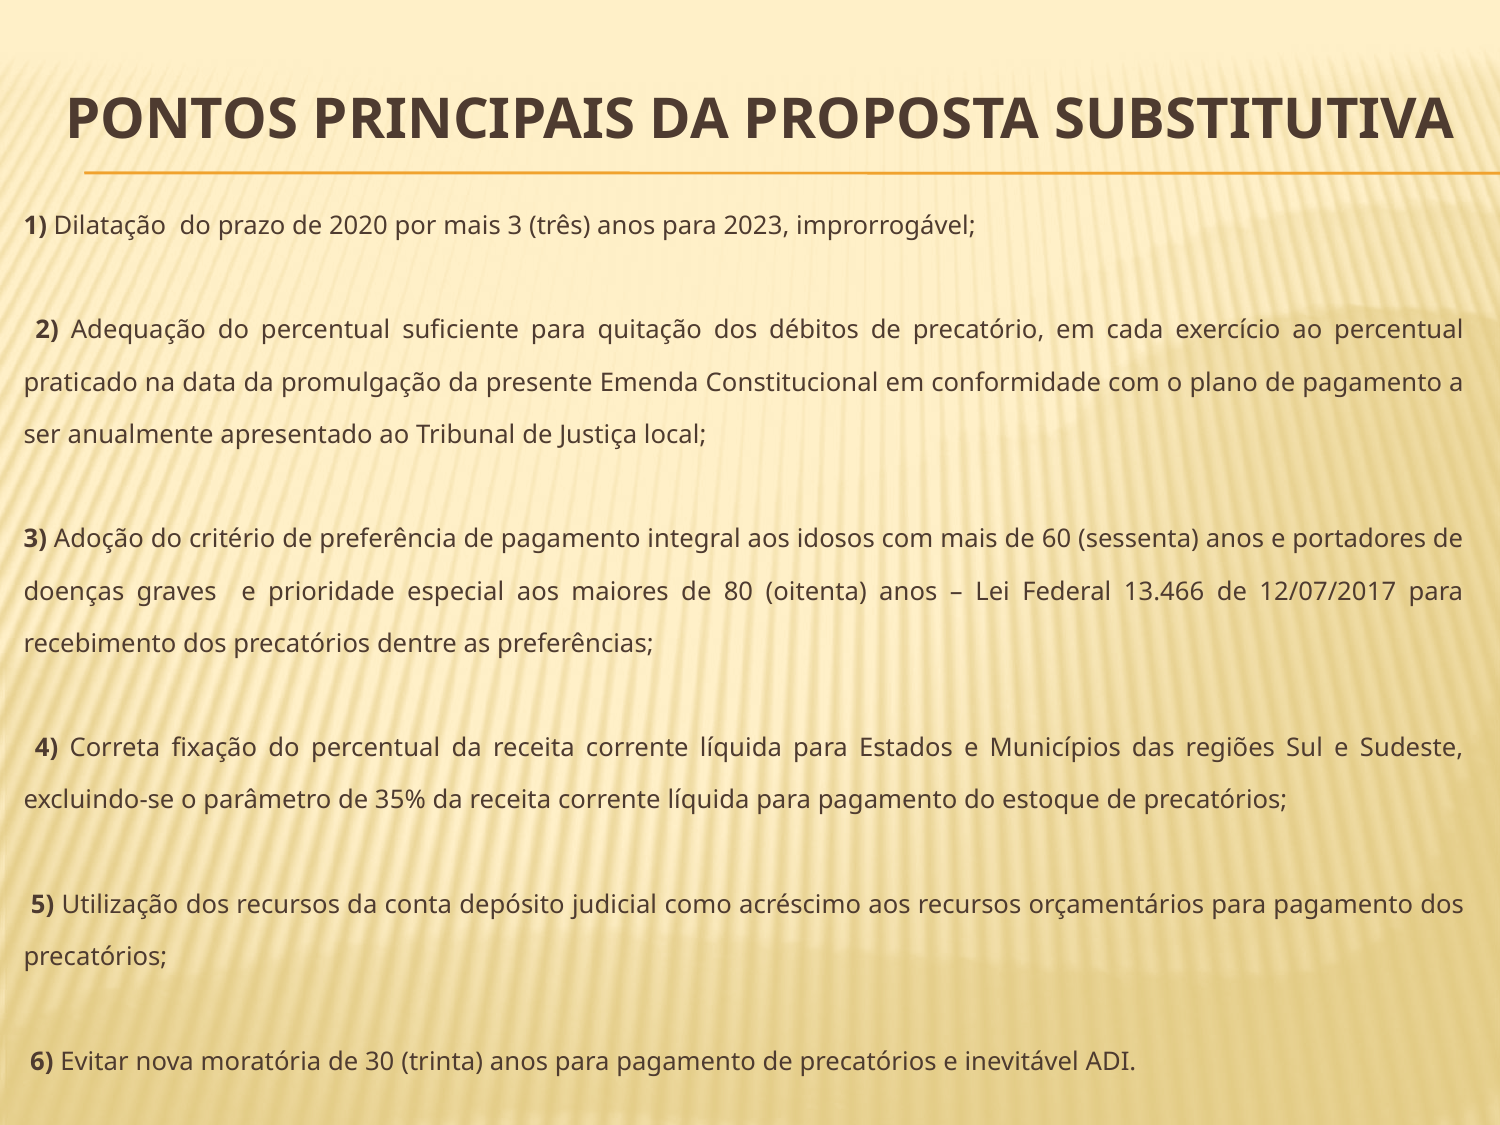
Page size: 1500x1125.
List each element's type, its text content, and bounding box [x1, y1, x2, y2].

list 1) Dilatação do prazo de 2020 por mais 3 (três) anos para 2023, improrrogável; 2) Adequação do percentual suficiente para quitação dos débitos de precatório, em cada exercício ao percentual praticado na data da promulgação da presente Emenda Constitucional em conformidade com o plano de pagamento a ser anualmente apresentado ao Tribunal de Justiça local; 3) Adoção do critério de preferência de pagamento integral aos idosos com mais de 60 (sessenta) anos e portadores de doenças graves e prioridade especial aos maiores de 80 (oitenta) anos – Lei Federal 13.466 de 12/07/2017 para recebimento dos precatórios dentre as preferências; 4) Correta fixação do percentual da receita corrente líquida para Estados e Municípios das regiões Sul e Sudeste, excluindo-se o parâmetro de 35% da receita corrente líquida para pagamento do estoque de precatórios; 5) Utilização dos recursos da conta depósito judicial como acréscimo aos recursos orçamentários para pagamento dos precatórios; 6) Evitar nova moratória de 30 (trinta) anos para pagamento de precatórios e inevitável ADI. [23, 187, 1465, 1090]
title Pontos principais da proposta substitutiva [46, 46, 1472, 185]
